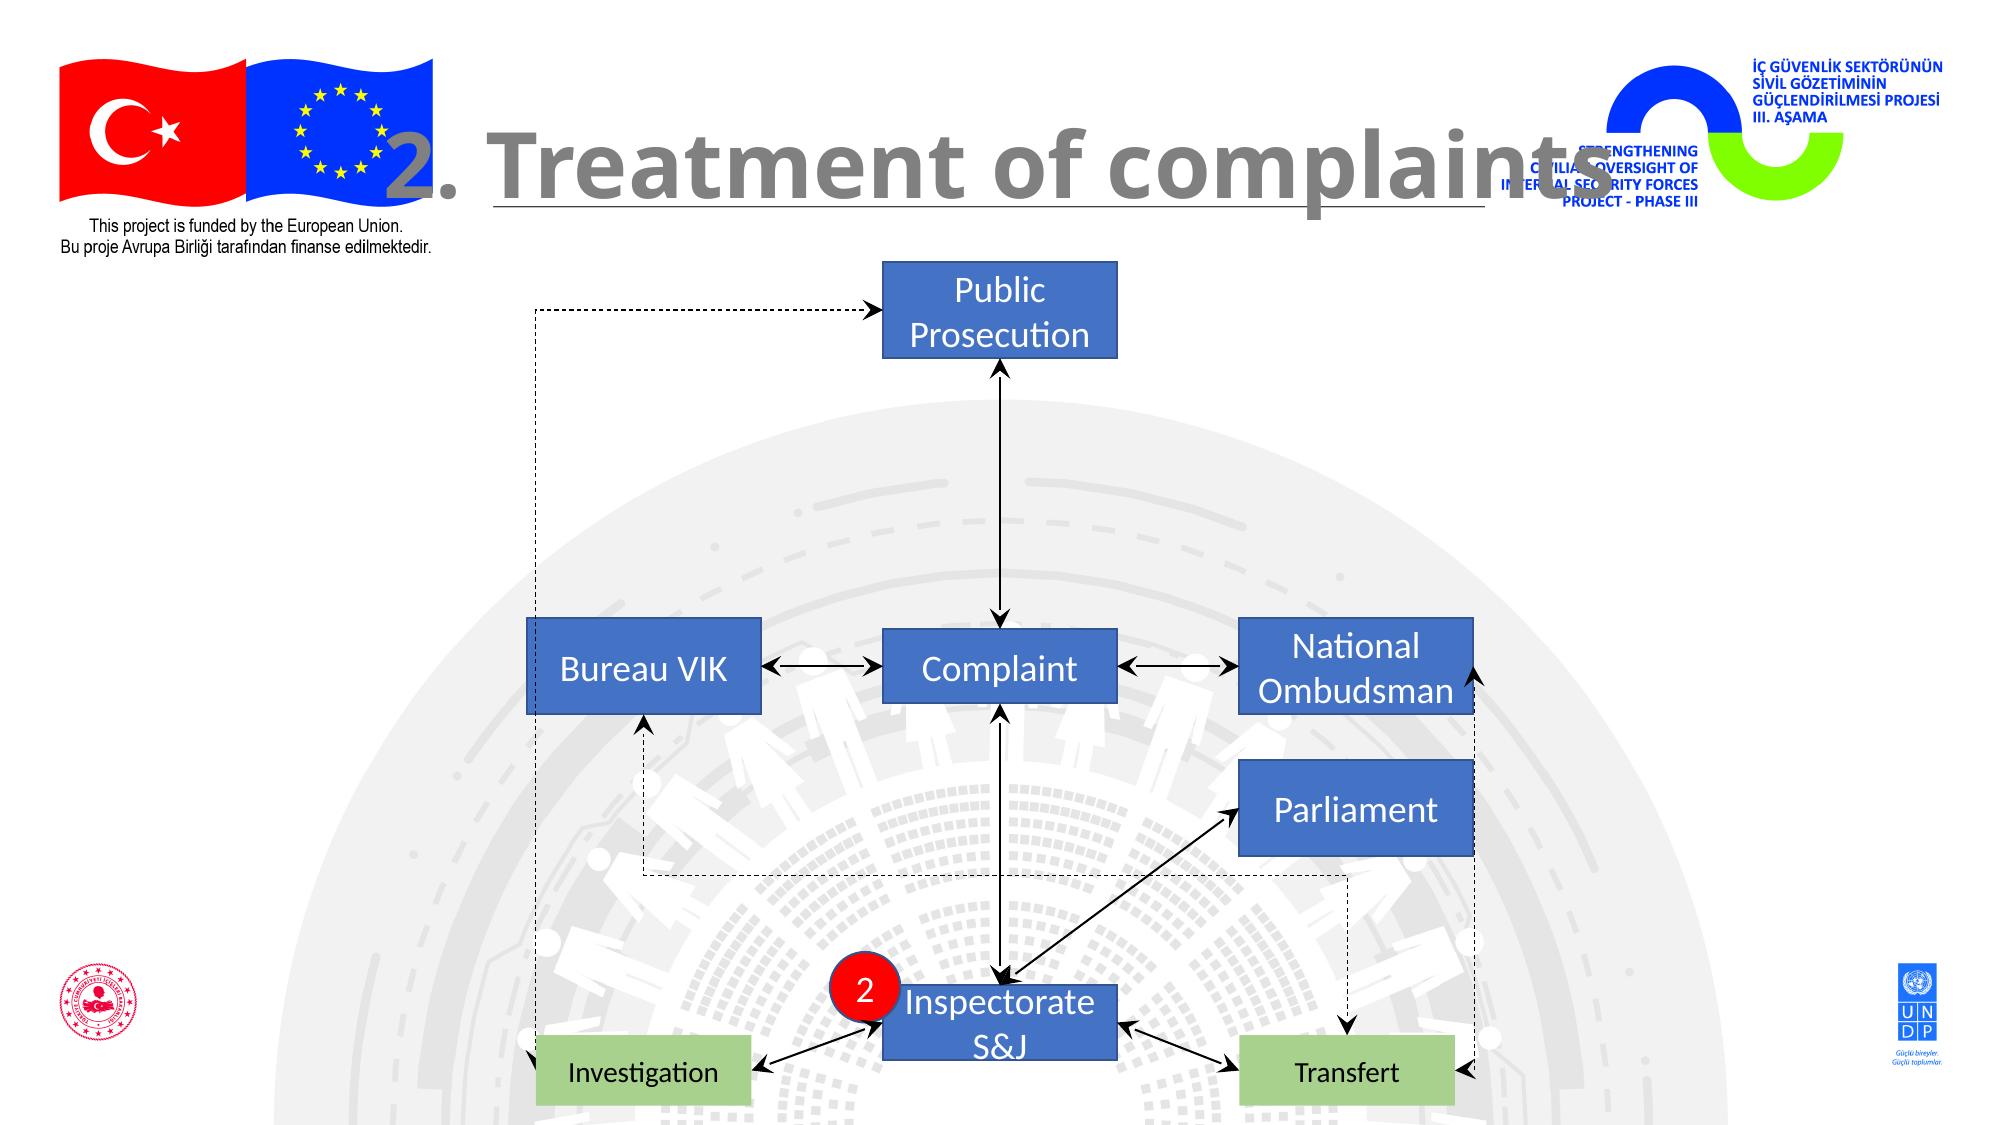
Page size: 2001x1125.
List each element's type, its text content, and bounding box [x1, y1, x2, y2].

picture [0, 0, 2001, 1125]
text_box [999, 759, 1474, 986]
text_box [526, 261, 1474, 1060]
title 2. Treatment of complaints [137, 59, 1863, 278]
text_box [535, 310, 883, 1106]
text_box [643, 666, 1474, 1106]
